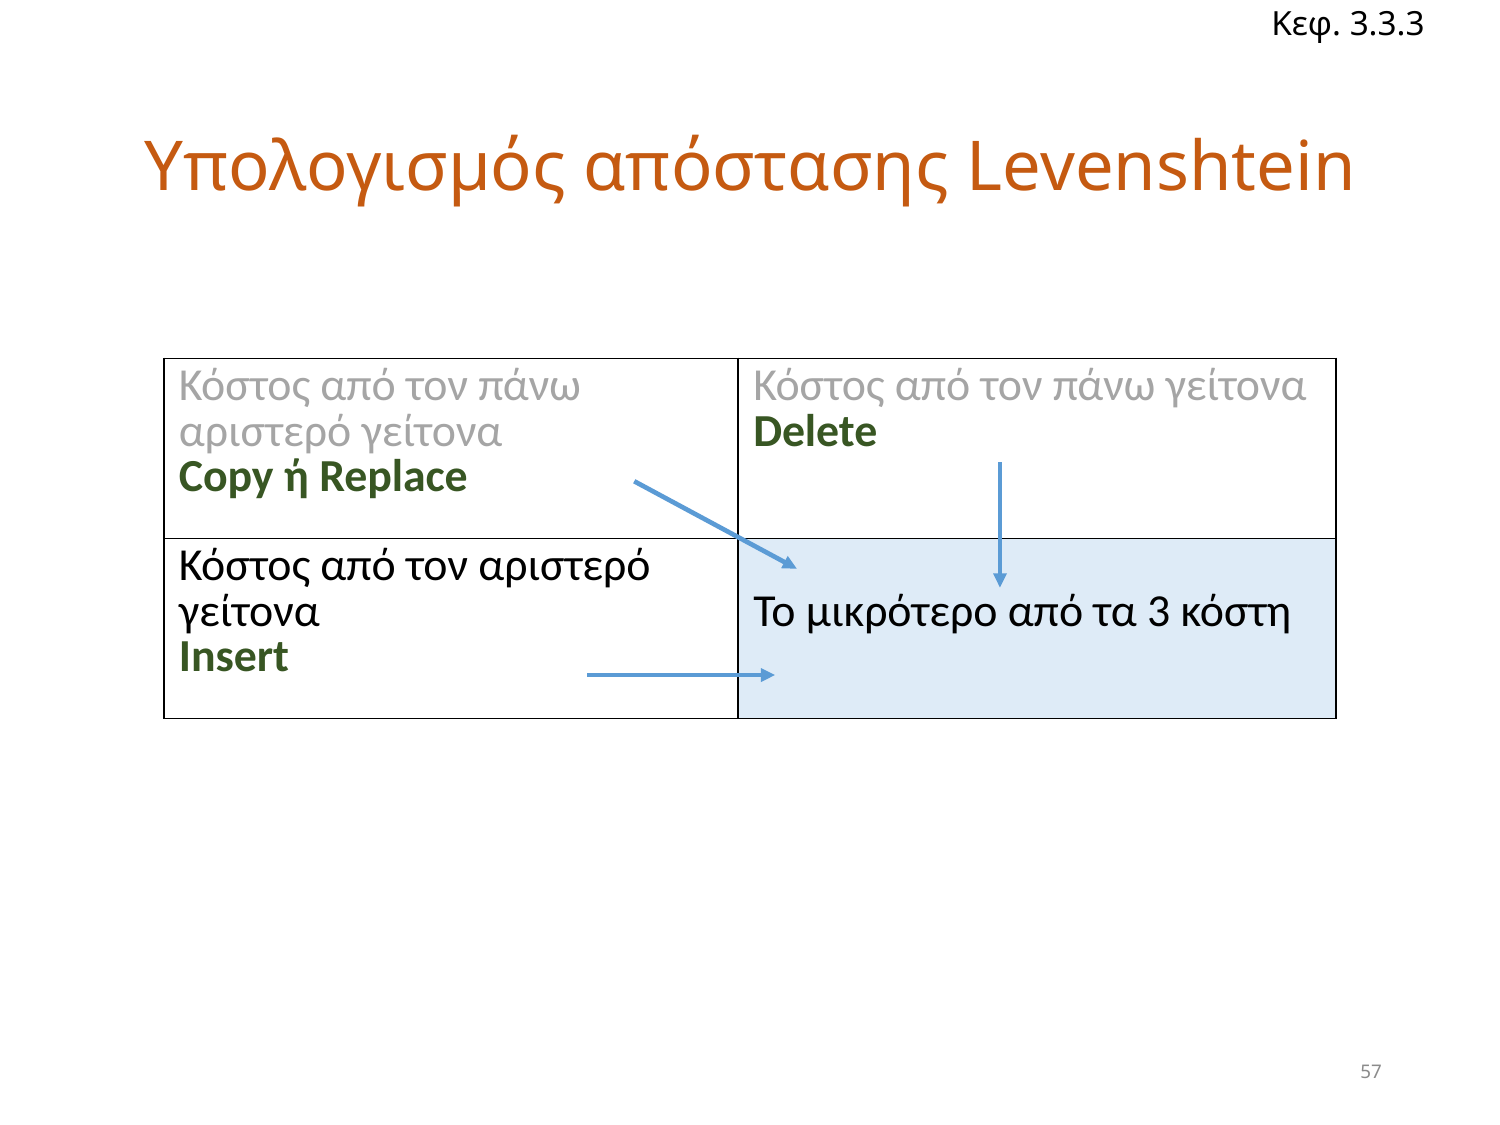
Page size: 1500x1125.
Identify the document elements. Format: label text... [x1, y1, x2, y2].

title Υπολογισμός απόστασης Levenshtein [103, 59, 1397, 278]
table_cell Το μικρότερο από τα 3 κόστη [739, 539, 1335, 718]
text_box Κεφ. 3.3.3 [1256, 0, 1440, 50]
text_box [634, 481, 797, 569]
table_cell Κόστος από τον αριστερό γείτονα Insert [165, 539, 737, 718]
slide_number 57 [1059, 1042, 1397, 1103]
table_header Κόστος από τον πάνω γείτονα Delete [739, 359, 1335, 538]
table_header Κόστος από τον πάνω αριστερό γείτονα Copy ή Replace [165, 359, 737, 538]
